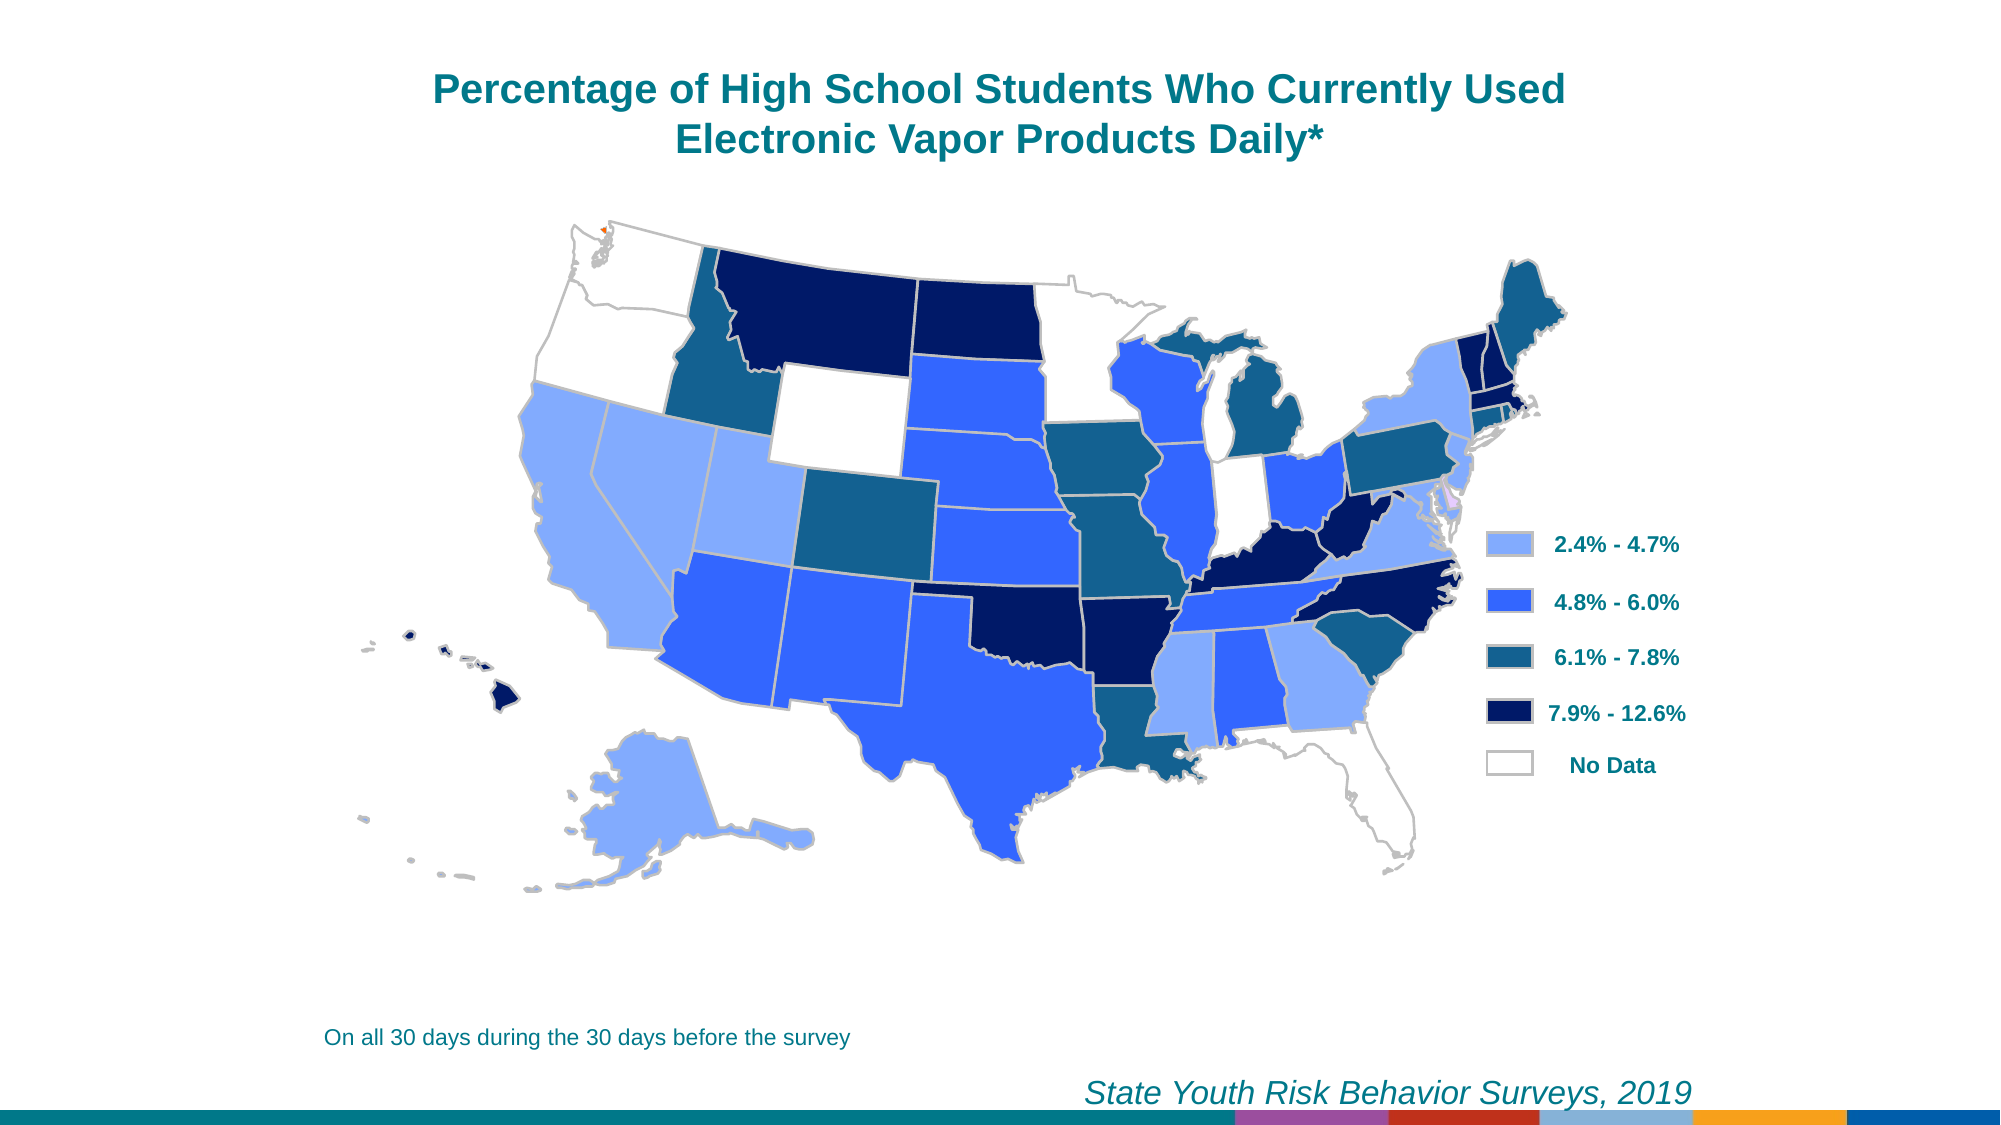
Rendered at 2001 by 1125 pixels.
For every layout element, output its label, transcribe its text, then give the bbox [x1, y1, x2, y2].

text_box [1080, 596, 1181, 685]
text_box [1315, 471, 1406, 560]
text_box [692, 426, 806, 567]
text_box [1492, 259, 1567, 375]
text_box [1094, 685, 1207, 784]
text_box [1383, 868, 1393, 875]
text_box [823, 593, 1105, 863]
text_box [569, 241, 702, 316]
text_box [1108, 335, 1214, 445]
title Percentage of High School Students Who Currently Used Electronic Vapor Products Daily* [321, 54, 1678, 241]
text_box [358, 729, 815, 892]
text_box [1341, 420, 1459, 495]
text_box [1301, 494, 1456, 582]
text_box [1145, 631, 1218, 754]
text_box [911, 278, 1045, 361]
text_box [768, 362, 911, 478]
text_box [1482, 322, 1515, 390]
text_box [361, 630, 521, 714]
text_box [714, 248, 918, 378]
text_box On all 30 days during the 30 days before the survey [309, 1015, 1678, 1058]
text_box 7.9% - 12.6% [1533, 690, 1702, 734]
text_box [1486, 699, 1533, 723]
picture [0, 1110, 2000, 1125]
text_box [911, 581, 1084, 670]
text_box [1209, 454, 1270, 560]
text_box [1455, 331, 1489, 394]
text_box [591, 402, 717, 598]
text_box [792, 468, 938, 582]
text_box [1486, 532, 1533, 556]
text_box [1185, 521, 1330, 594]
text_box [1468, 427, 1505, 451]
text_box [1225, 353, 1303, 458]
text_box [1470, 380, 1538, 414]
text_box [1139, 442, 1217, 582]
text_box [772, 567, 912, 710]
text_box State Youth Risk Behavior Surveys, 2019 [1033, 1064, 1708, 1119]
text_box [1486, 645, 1533, 669]
text_box No Data [1554, 742, 1672, 786]
text_box [901, 429, 1066, 510]
text_box [1486, 589, 1533, 612]
text_box [1501, 404, 1517, 423]
text_box [1522, 412, 1530, 418]
text_box [931, 506, 1080, 586]
text_box [655, 551, 792, 708]
text_box [1486, 751, 1533, 775]
text_box 4.8% - 6.0% [1539, 580, 1696, 623]
text_box [534, 279, 695, 416]
text_box [1170, 576, 1342, 634]
text_box [518, 380, 678, 652]
text_box 6.1% - 7.8% [1539, 634, 1696, 677]
text_box [1293, 558, 1463, 634]
text_box [1059, 495, 1190, 608]
text_box [1446, 433, 1473, 495]
text_box [664, 245, 782, 436]
text_box [1262, 439, 1346, 533]
text_box [1372, 479, 1462, 524]
text_box [906, 353, 1046, 449]
text_box [1213, 628, 1288, 750]
text_box 2.4% - 4.7% [1539, 522, 1696, 565]
text_box [1449, 518, 1458, 543]
text_box [1313, 610, 1415, 687]
text_box [1354, 338, 1473, 444]
text_box [1035, 276, 1166, 423]
text_box [1234, 722, 1415, 858]
text_box [1043, 421, 1163, 500]
text_box [1441, 476, 1462, 509]
text_box [1152, 318, 1267, 377]
text_box [1265, 621, 1375, 733]
text_box [1470, 406, 1503, 438]
